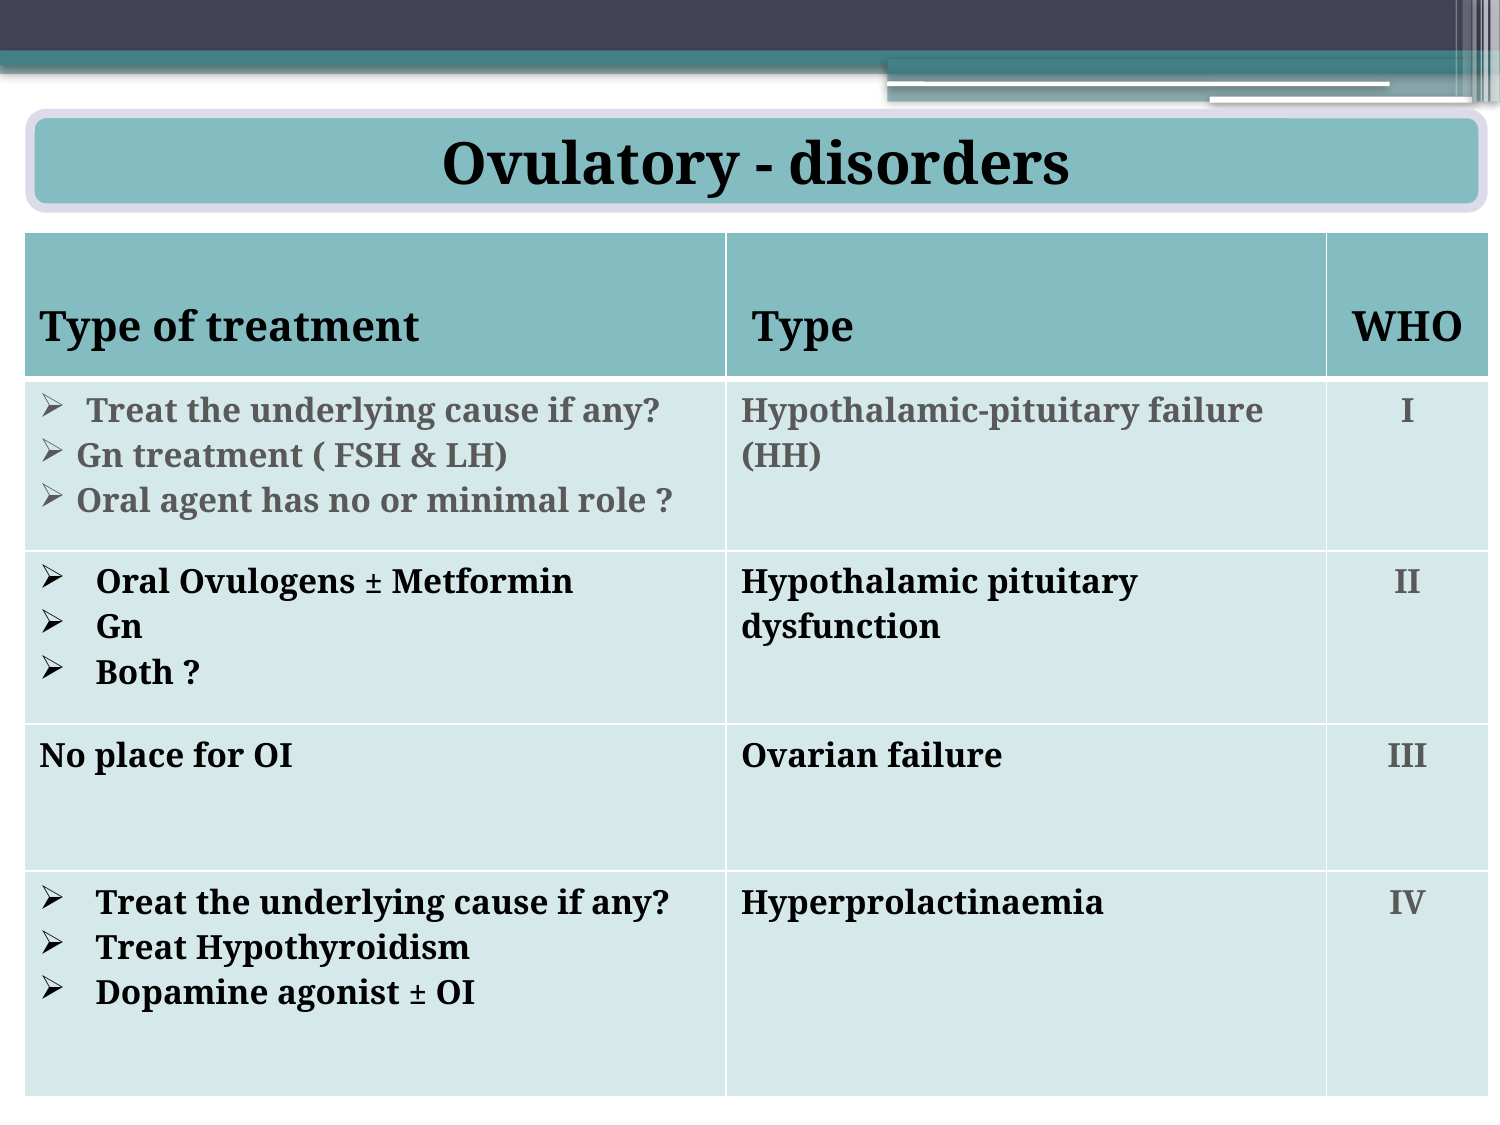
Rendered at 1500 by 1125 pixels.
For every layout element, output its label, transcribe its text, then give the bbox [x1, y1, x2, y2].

text_box Ovulatory - disorders [28, 111, 1485, 210]
table_cell IV [1327, 872, 1488, 1096]
table_cell Treat the underlying cause if any? Gn treatment ( FSH & LH) Oral agent has no or minimal role ? [25, 382, 725, 550]
table_header WHO [1327, 233, 1488, 376]
table_cell I [1327, 382, 1488, 550]
table_cell Oral Ovulogens ± Metformin Gn Both ? [25, 552, 725, 723]
table_cell No place for OI [25, 725, 725, 870]
table_header Type [727, 233, 1326, 376]
table_cell Hyperprolactinaemia [727, 872, 1326, 1096]
table_cell III [1327, 725, 1488, 870]
table_cell II [1327, 552, 1488, 723]
table_header Type of treatment [25, 233, 725, 376]
table_cell Hypothalamic pituitary dysfunction [727, 552, 1326, 723]
table_cell Treat the underlying cause if any? Treat Hypothyroidism Dopamine agonist ± OI [25, 872, 725, 1096]
table_cell Ovarian failure [727, 725, 1326, 870]
table_cell Hypothalamic-pituitary failure (HH) [727, 382, 1326, 550]
